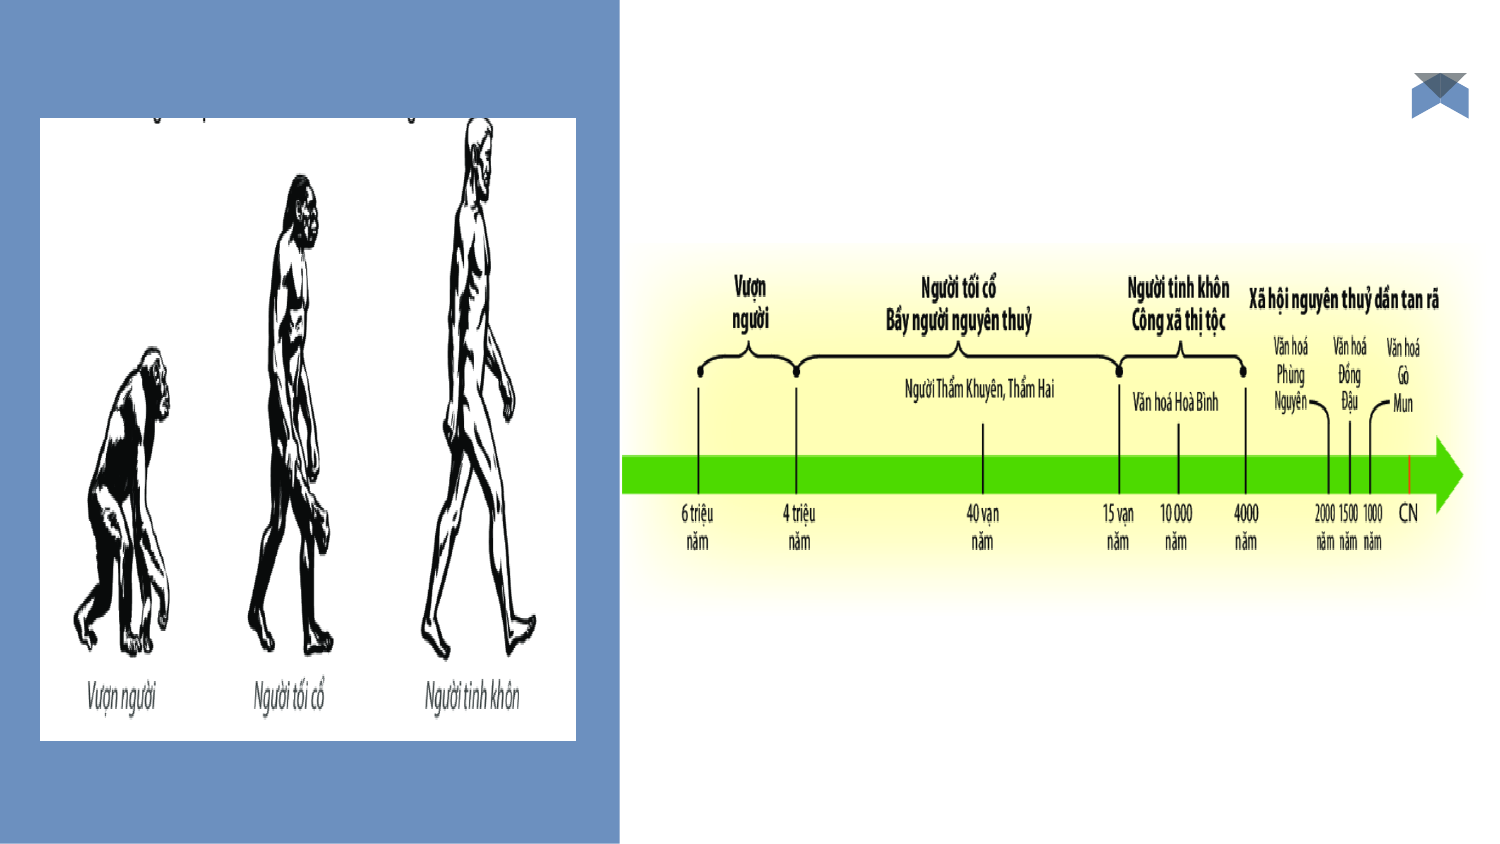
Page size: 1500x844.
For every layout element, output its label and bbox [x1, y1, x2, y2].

picture [621, 243, 1488, 616]
picture [40, 118, 576, 742]
text_box [1417, 67, 1464, 125]
